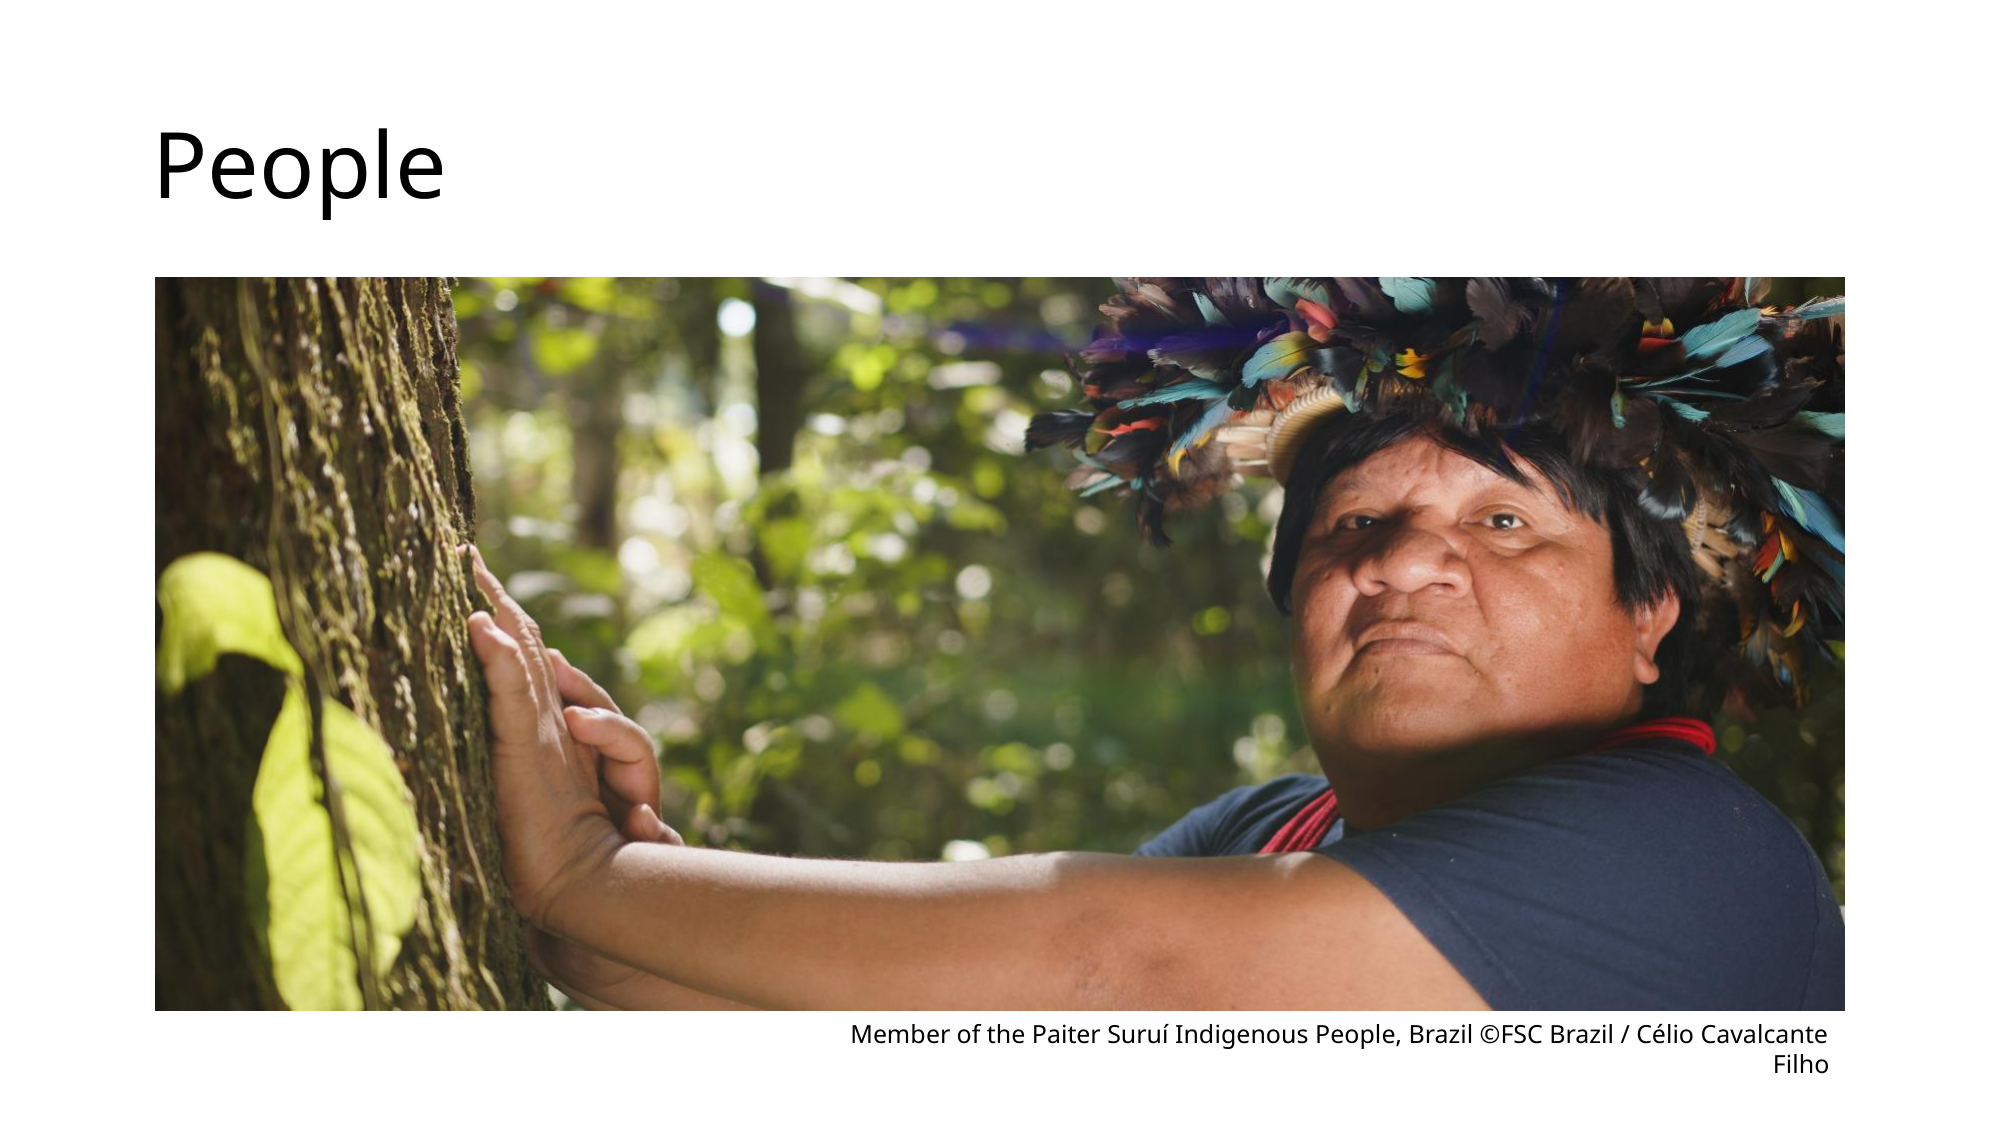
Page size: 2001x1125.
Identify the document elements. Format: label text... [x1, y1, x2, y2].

text_box Member of the Paiter Suruí Indigenous People, Brazil ©FSC Brazil / Célio Cavalcante Filho [814, 1012, 1845, 1086]
title People [137, 59, 1863, 278]
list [154, 276, 1845, 1012]
